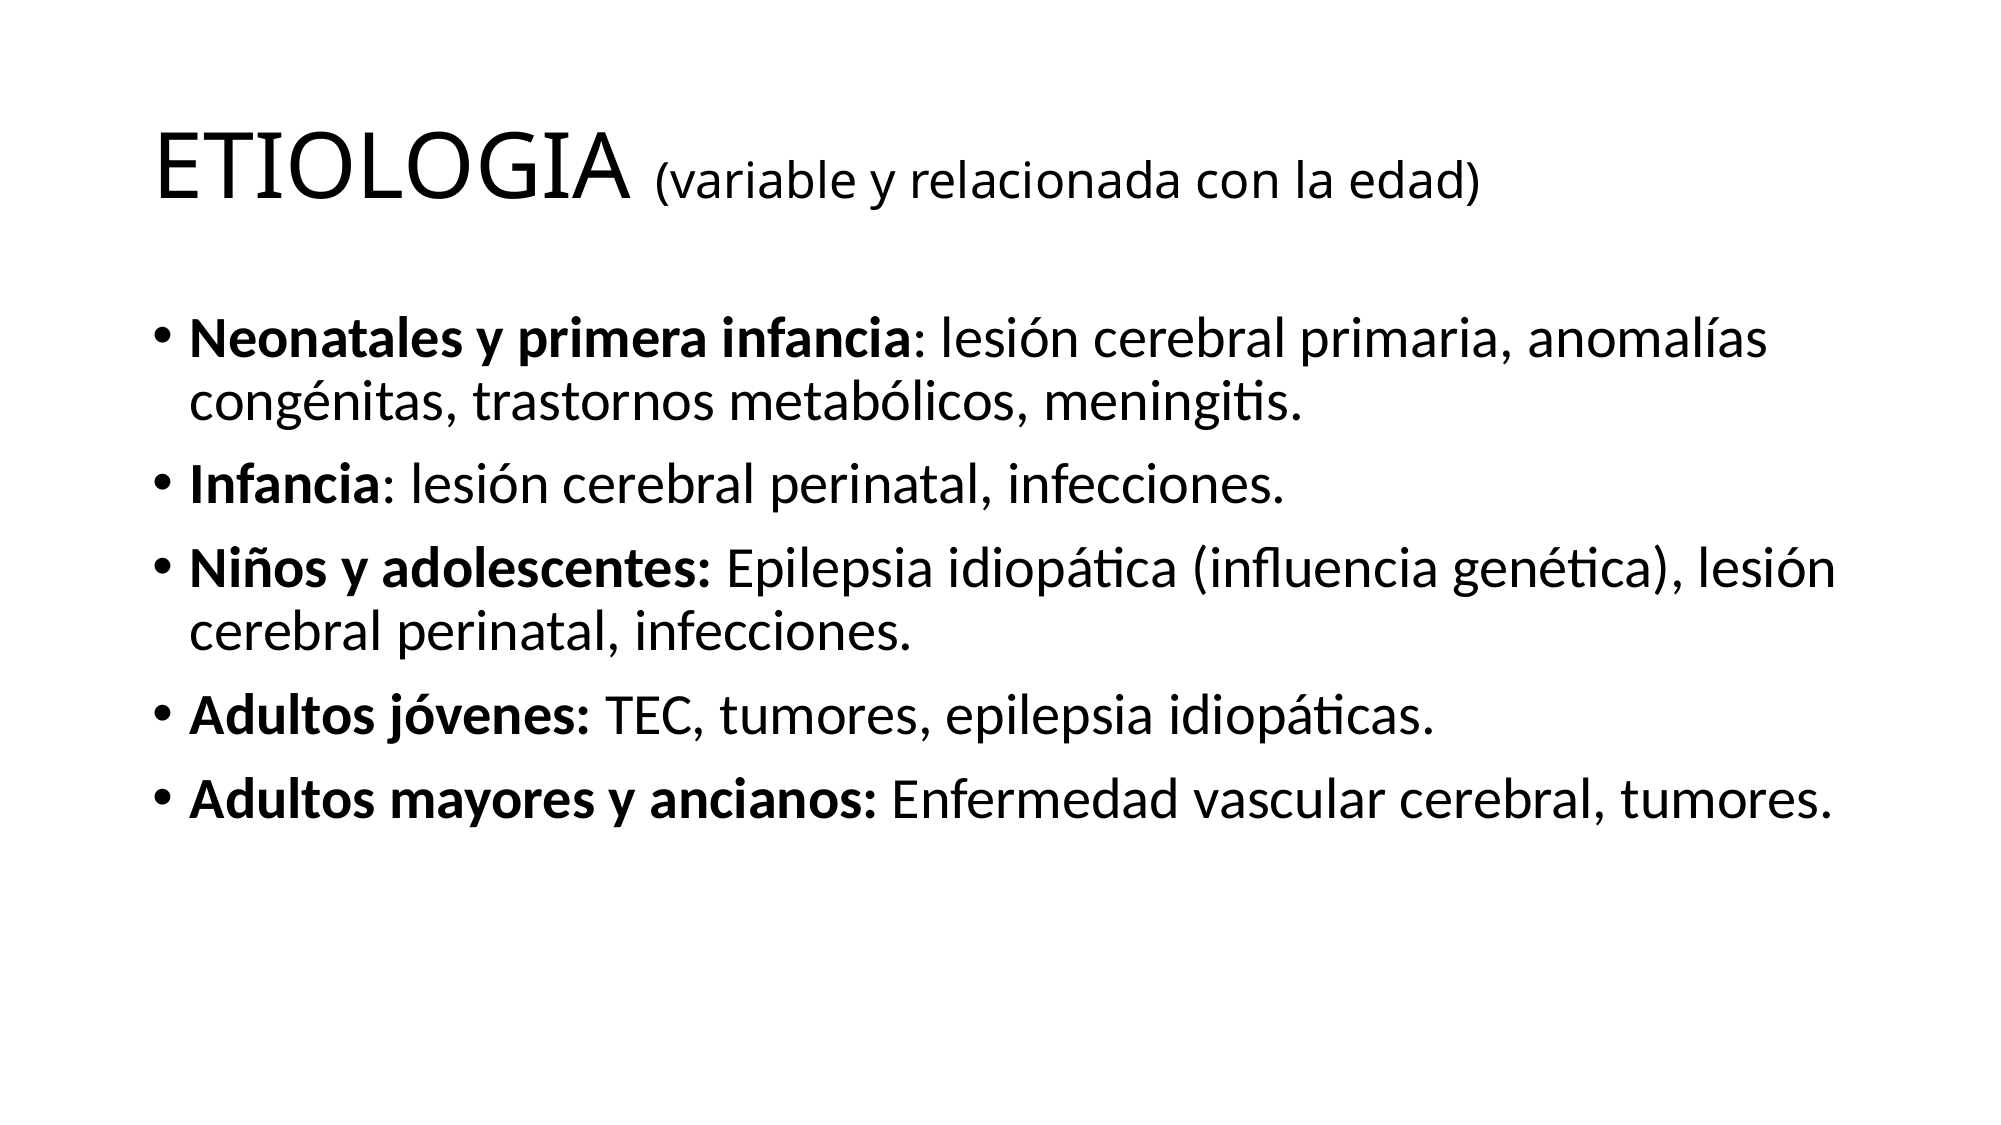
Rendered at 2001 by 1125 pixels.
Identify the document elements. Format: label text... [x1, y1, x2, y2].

list Neonatales y primera infancia: lesión cerebral primaria, anomalías congénitas, trastornos metabólicos, meningitis. Infancia: lesión cerebral perinatal, infecciones. Niños y adolescentes: Epilepsia idiopática (influencia genética), lesión cerebral perinatal, infecciones. Adultos jóvenes: TEC, tumores, epilepsia idiopáticas. Adultos mayores y ancianos: Enfermedad vascular cerebral, tumores. [137, 299, 1863, 1014]
title ETIOLOGIA (variable y relacionada con la edad) [137, 59, 1863, 278]
